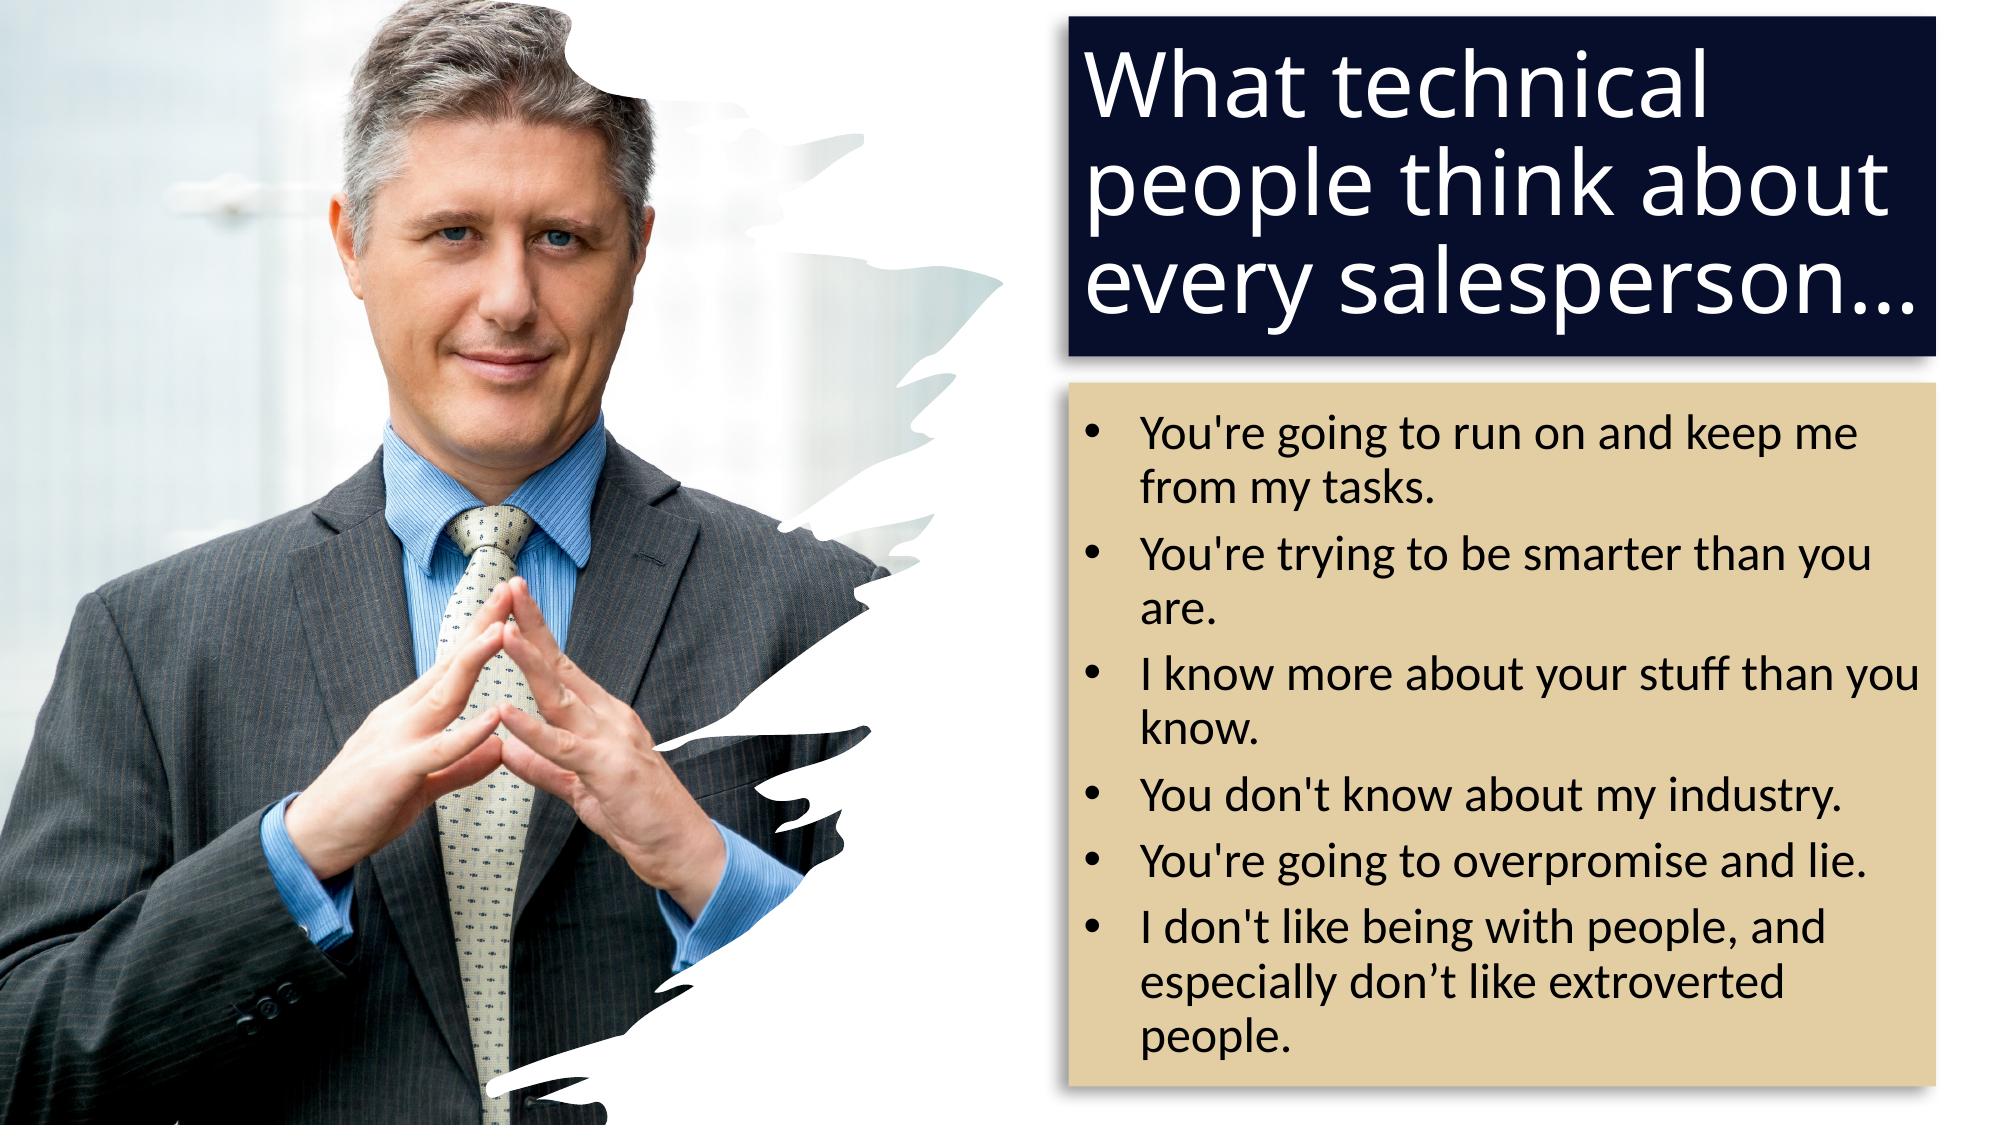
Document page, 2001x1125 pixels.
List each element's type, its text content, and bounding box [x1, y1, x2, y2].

text_box [1004, 0, 2000, 1125]
title What technical people think about every salesperson… [1068, 16, 1936, 357]
picture [0, 0, 1004, 1125]
list You're going to run on and keep me from my tasks. You're trying to be smarter than you are. I know more about your stuff than you know. You don't know about my industry. You're going to overpromise and lie. I don't like being with people, and especially don’t like extroverted people. [1068, 382, 1936, 1087]
